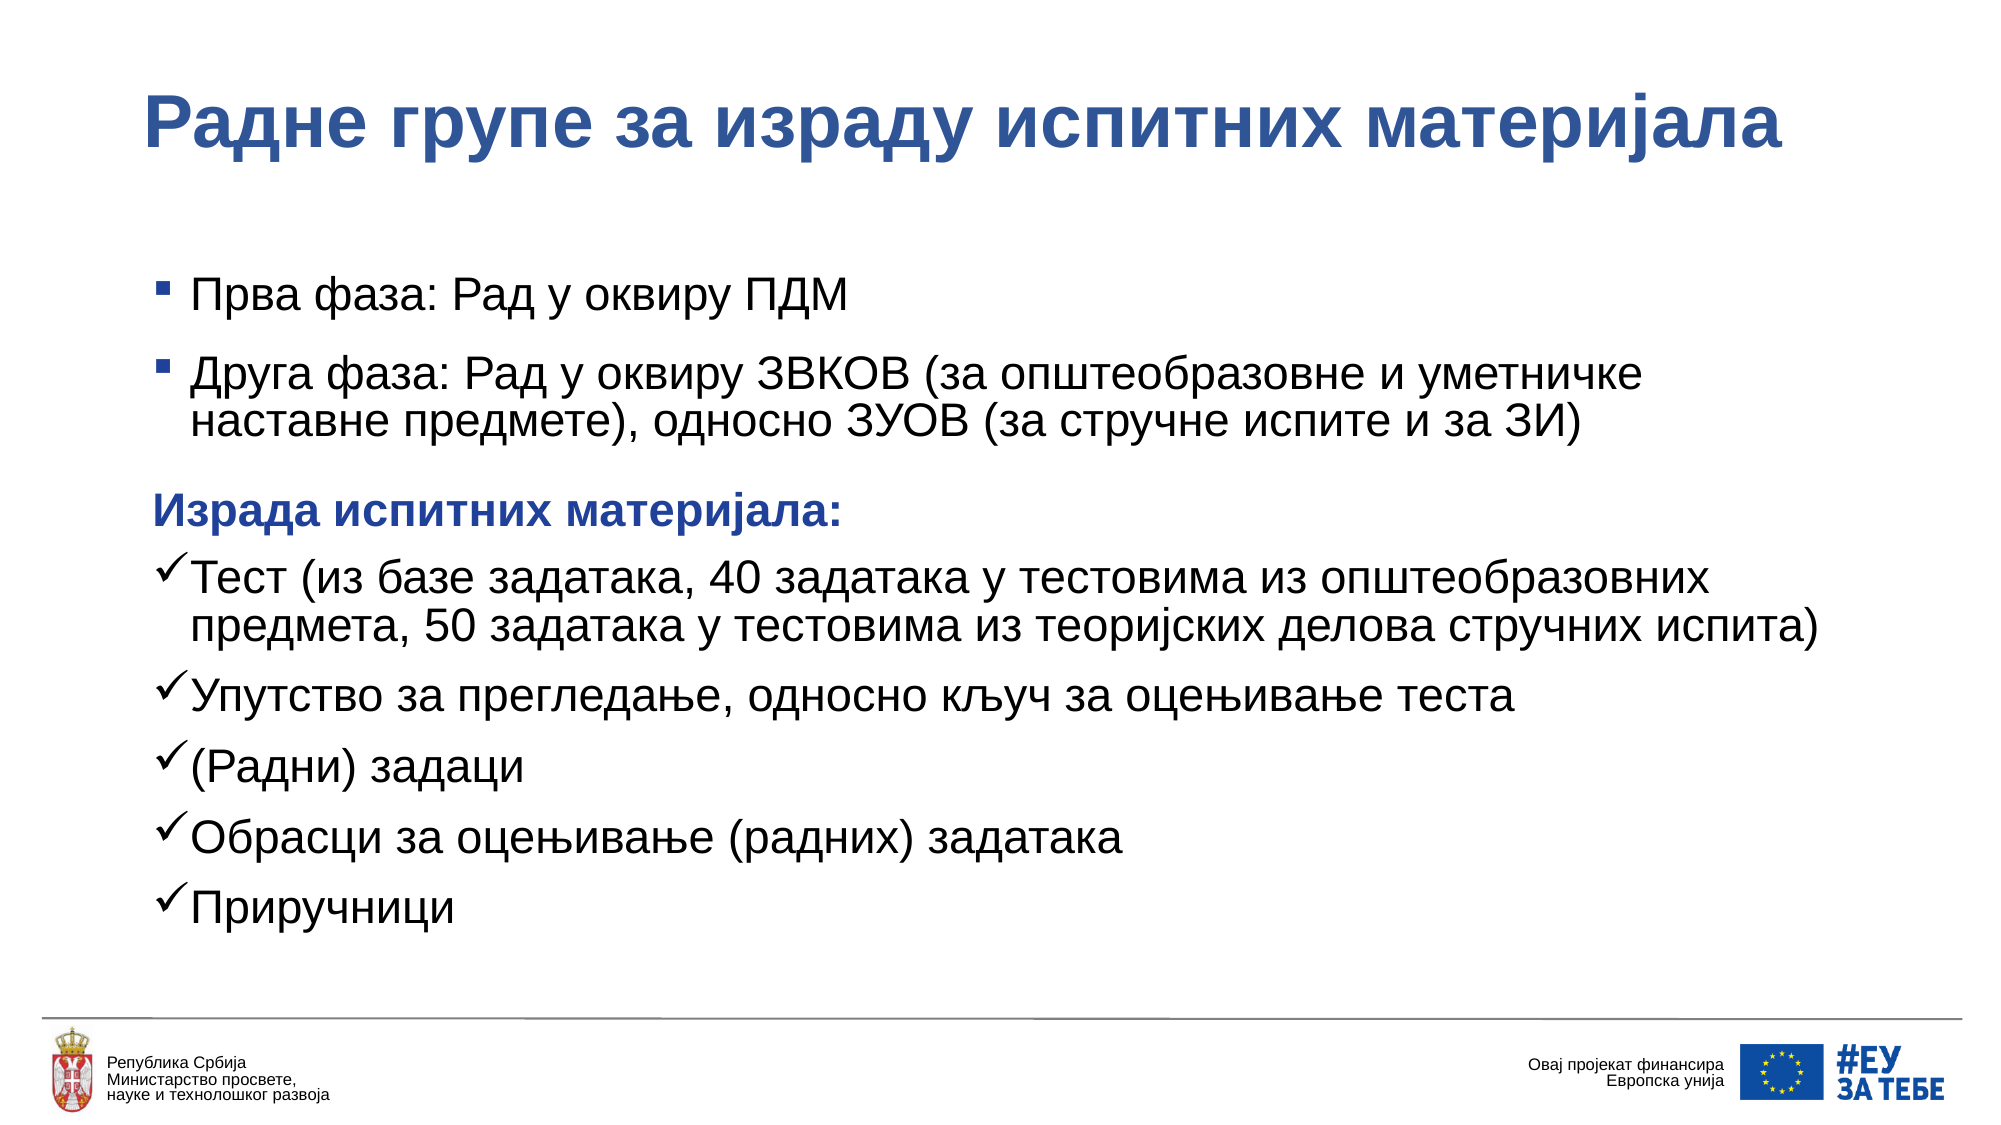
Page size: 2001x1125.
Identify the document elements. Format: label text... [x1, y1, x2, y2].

picture [51, 1025, 93, 1116]
text_box Радне групе за израду испитних материјала [100, 16, 1826, 234]
picture [1740, 1044, 1944, 1100]
text_box Прва фаза: Рад у оквиру ПДМ Друга фаза: Рад у оквиру ЗВКОВ (за општеобразовне и уметничке наставне предмете), односно ЗУОВ (за стручне испите и за ЗИ) Израда испитних материјала: Тест (из базе задатака, 40 задатака у тестовима из општеобразовних предмета, 50 задатака у тестовима из теоријских делова стручних испита) Упутство за прегледање, односно кључ за оцењивање теста (Радни) задаци Обрасци за оцењивање (радних) задатака Приручници [137, 265, 1863, 982]
